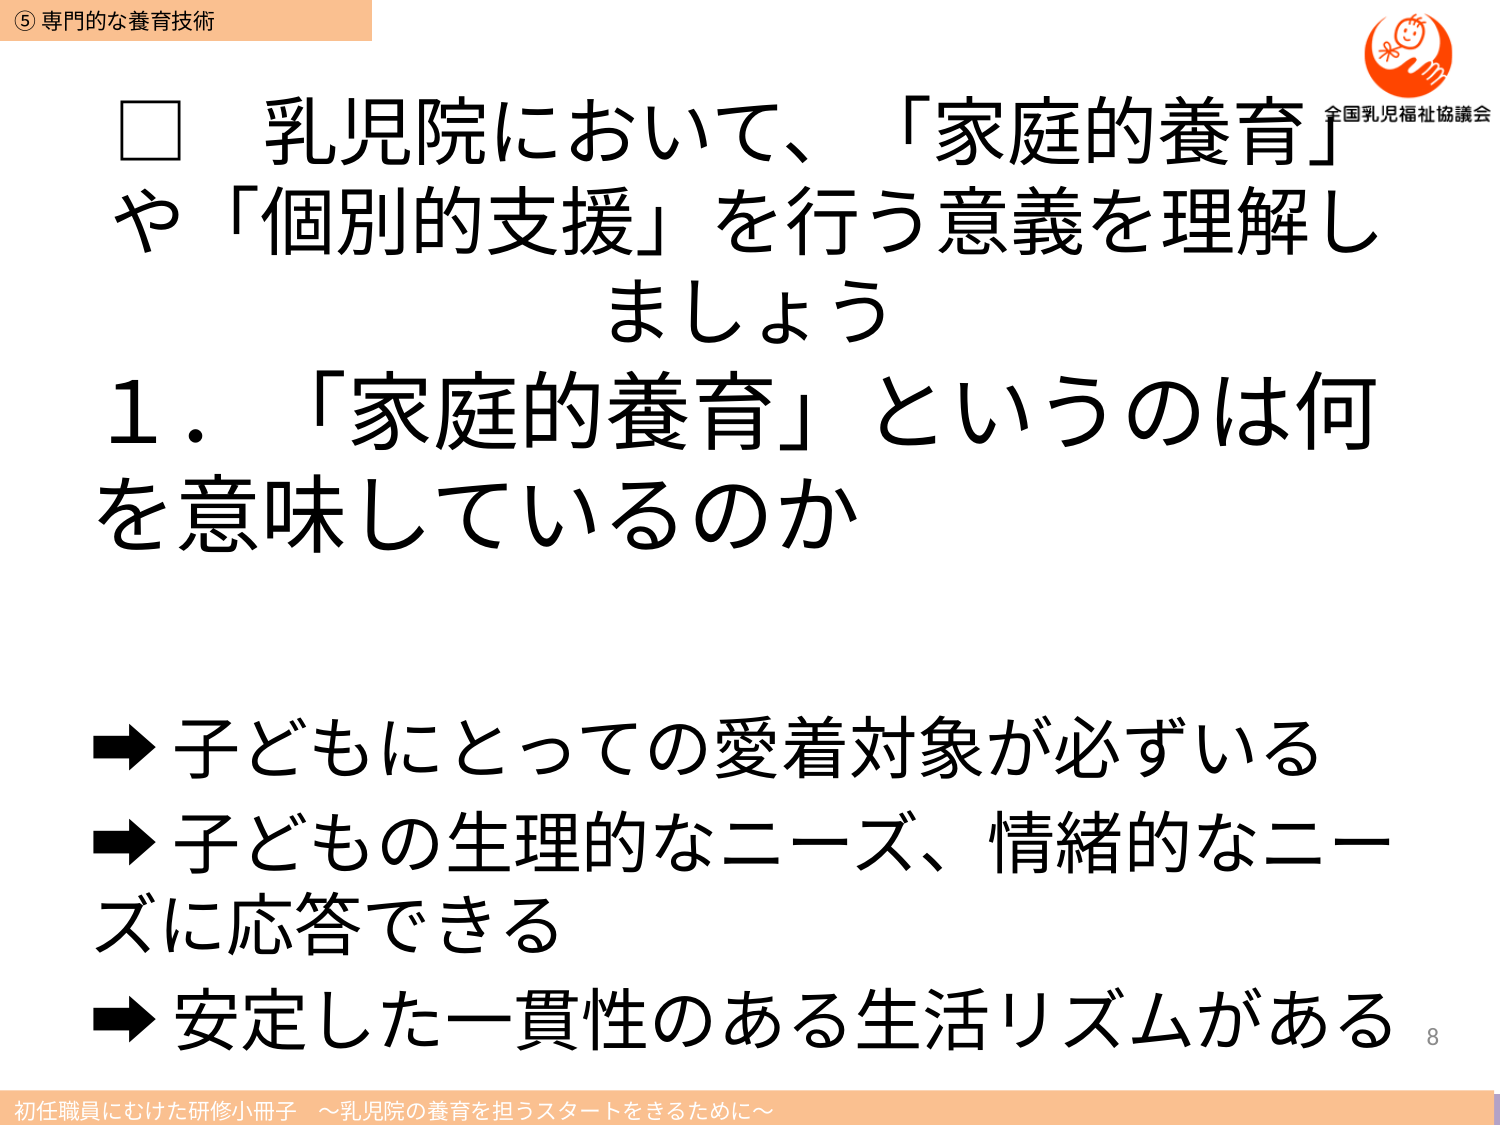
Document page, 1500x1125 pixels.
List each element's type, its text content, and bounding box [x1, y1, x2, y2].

slide_number 8 [1104, 1005, 1455, 1066]
picture [1322, 9, 1495, 126]
title □ 乳児院において、「家庭的養育」や「個別的支援」を行う意義を理解しましょう [73, 125, 1423, 313]
list １．「家庭的養育」というのは何を意味しているのか ➡子どもにとっての愛着対象が必ずいる ➡子どもの生理的なニーズ、情緒的なニーズに応答できる ➡安定した一貫性のある生活リズムがある [75, 349, 1425, 1125]
